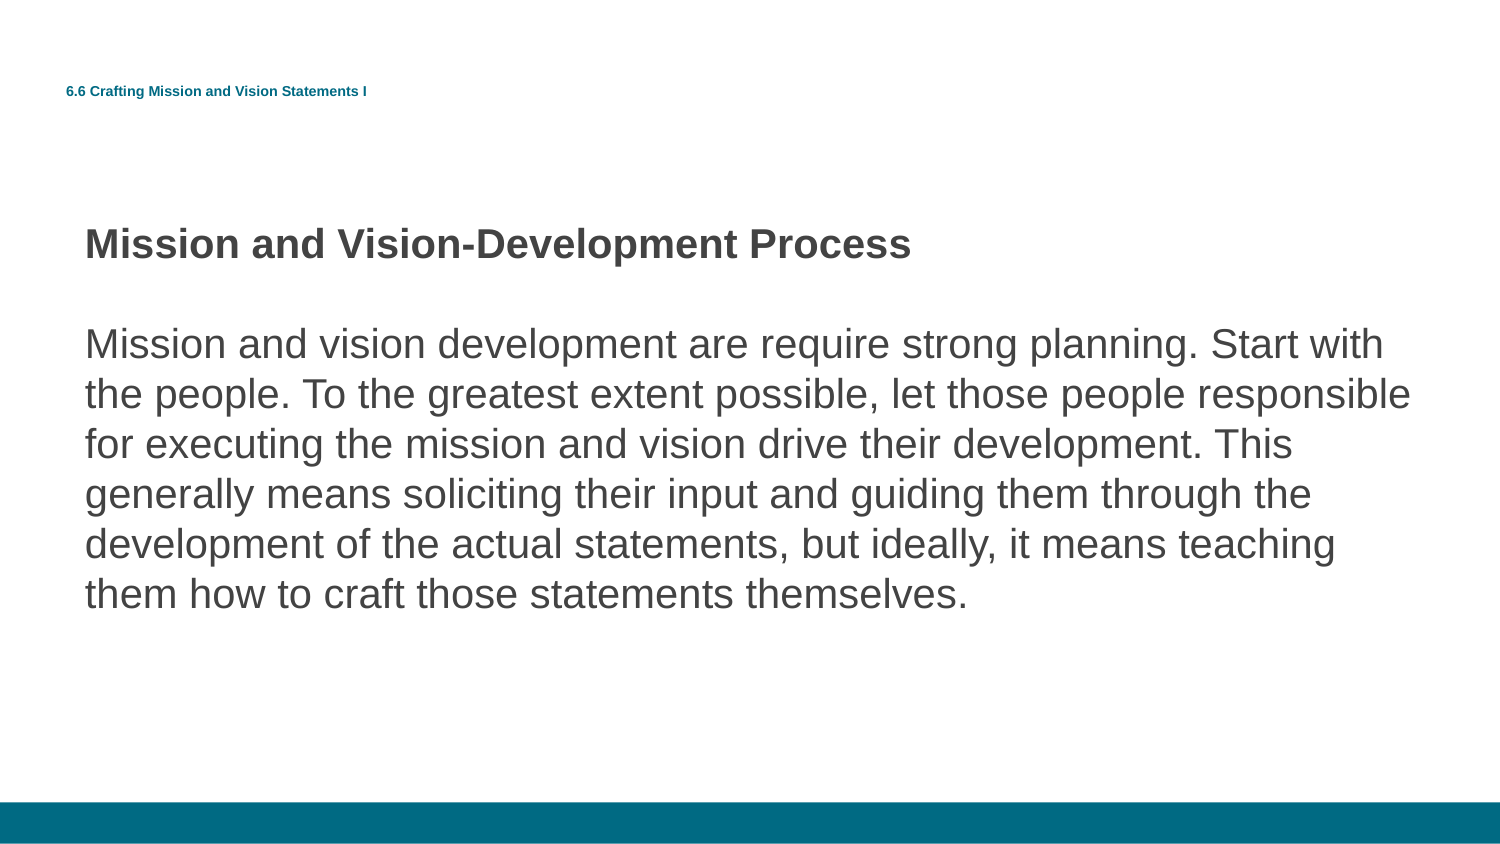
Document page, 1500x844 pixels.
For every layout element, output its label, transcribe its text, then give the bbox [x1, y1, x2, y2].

list Mission and Vision-Development Process Mission and vision development are require strong planning. Start with the people. To the greatest extent possible, let those people responsible for executing the mission and vision drive their development. This generally means soliciting their input and guiding them through the development of the actual statements, but ideally, it means teaching them how to craft those statements themselves. [51, 201, 1449, 750]
title 6.6 Crafting Mission and Vision Statements I [51, 67, 1449, 167]
